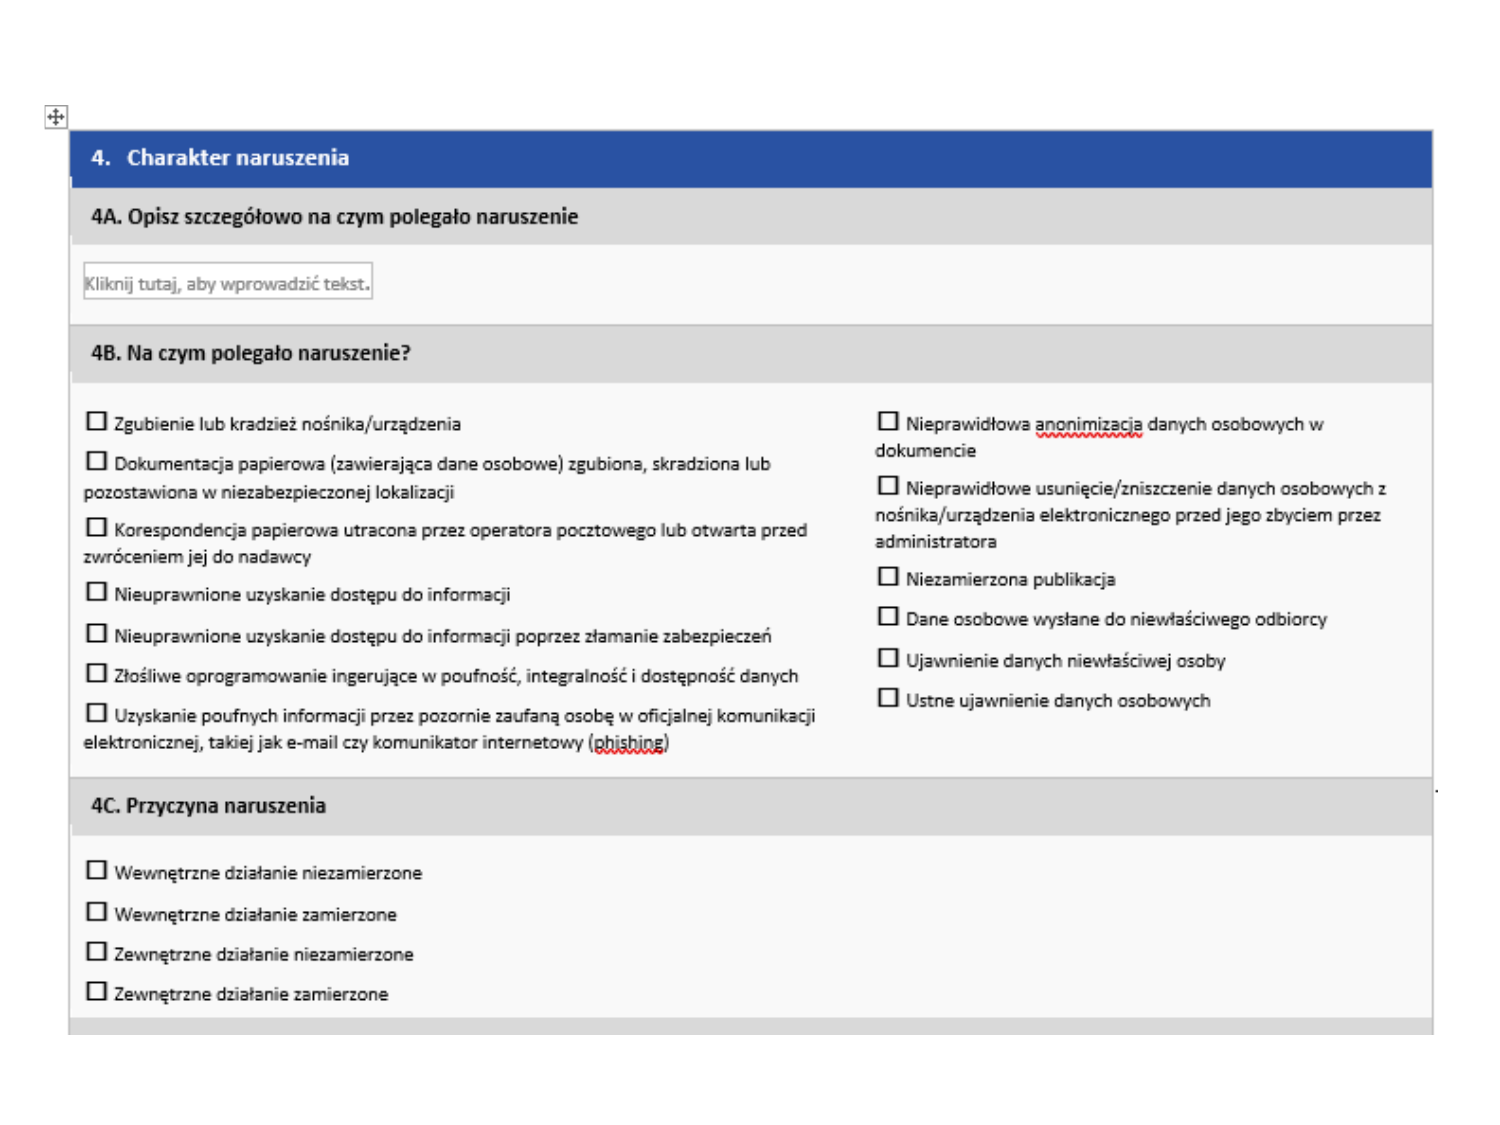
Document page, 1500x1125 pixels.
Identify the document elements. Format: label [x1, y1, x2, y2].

text_box [44, 105, 1438, 1035]
